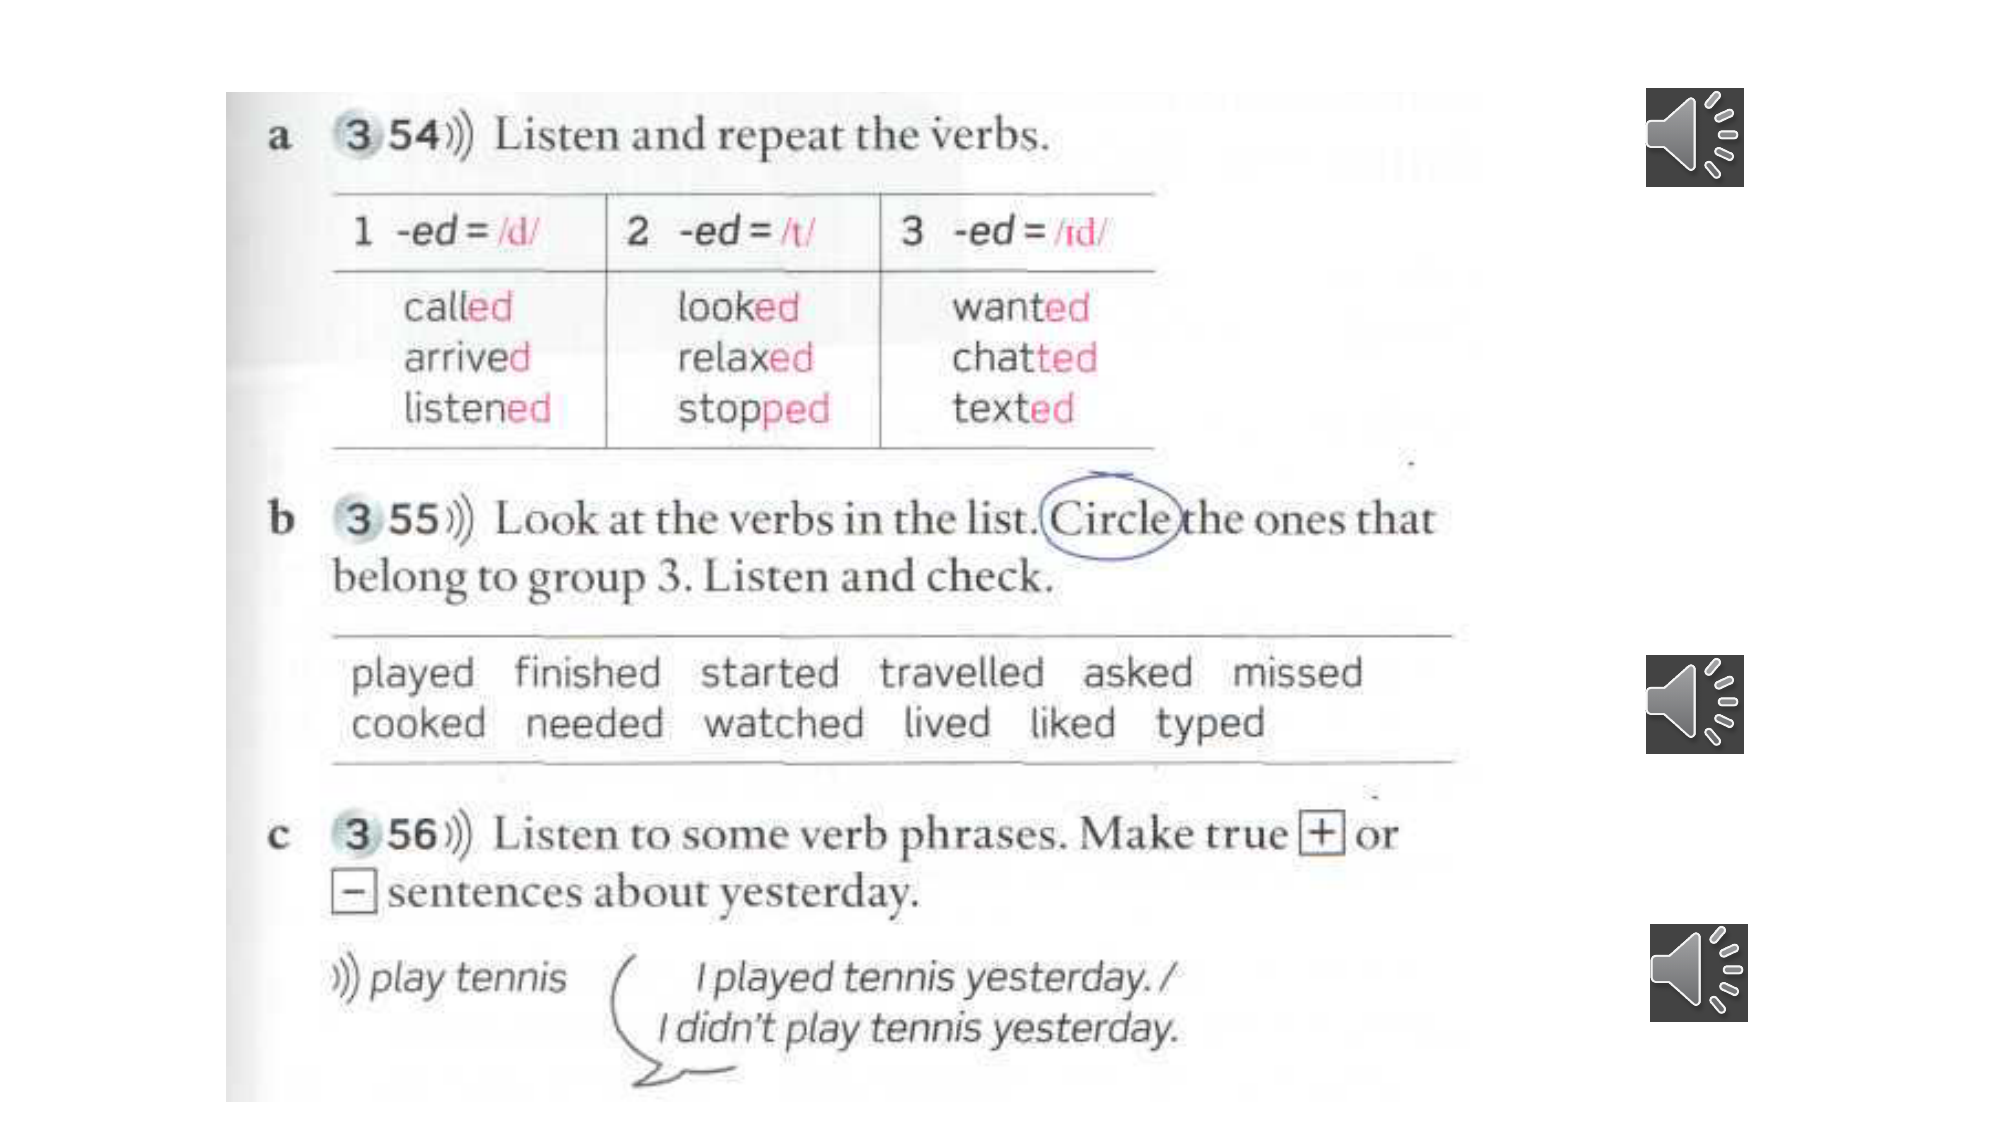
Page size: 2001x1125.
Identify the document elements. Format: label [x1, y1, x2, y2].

list [1644, 87, 1746, 188]
picture [1644, 654, 1746, 755]
picture [1649, 922, 1750, 1024]
picture [226, 92, 1483, 1102]
